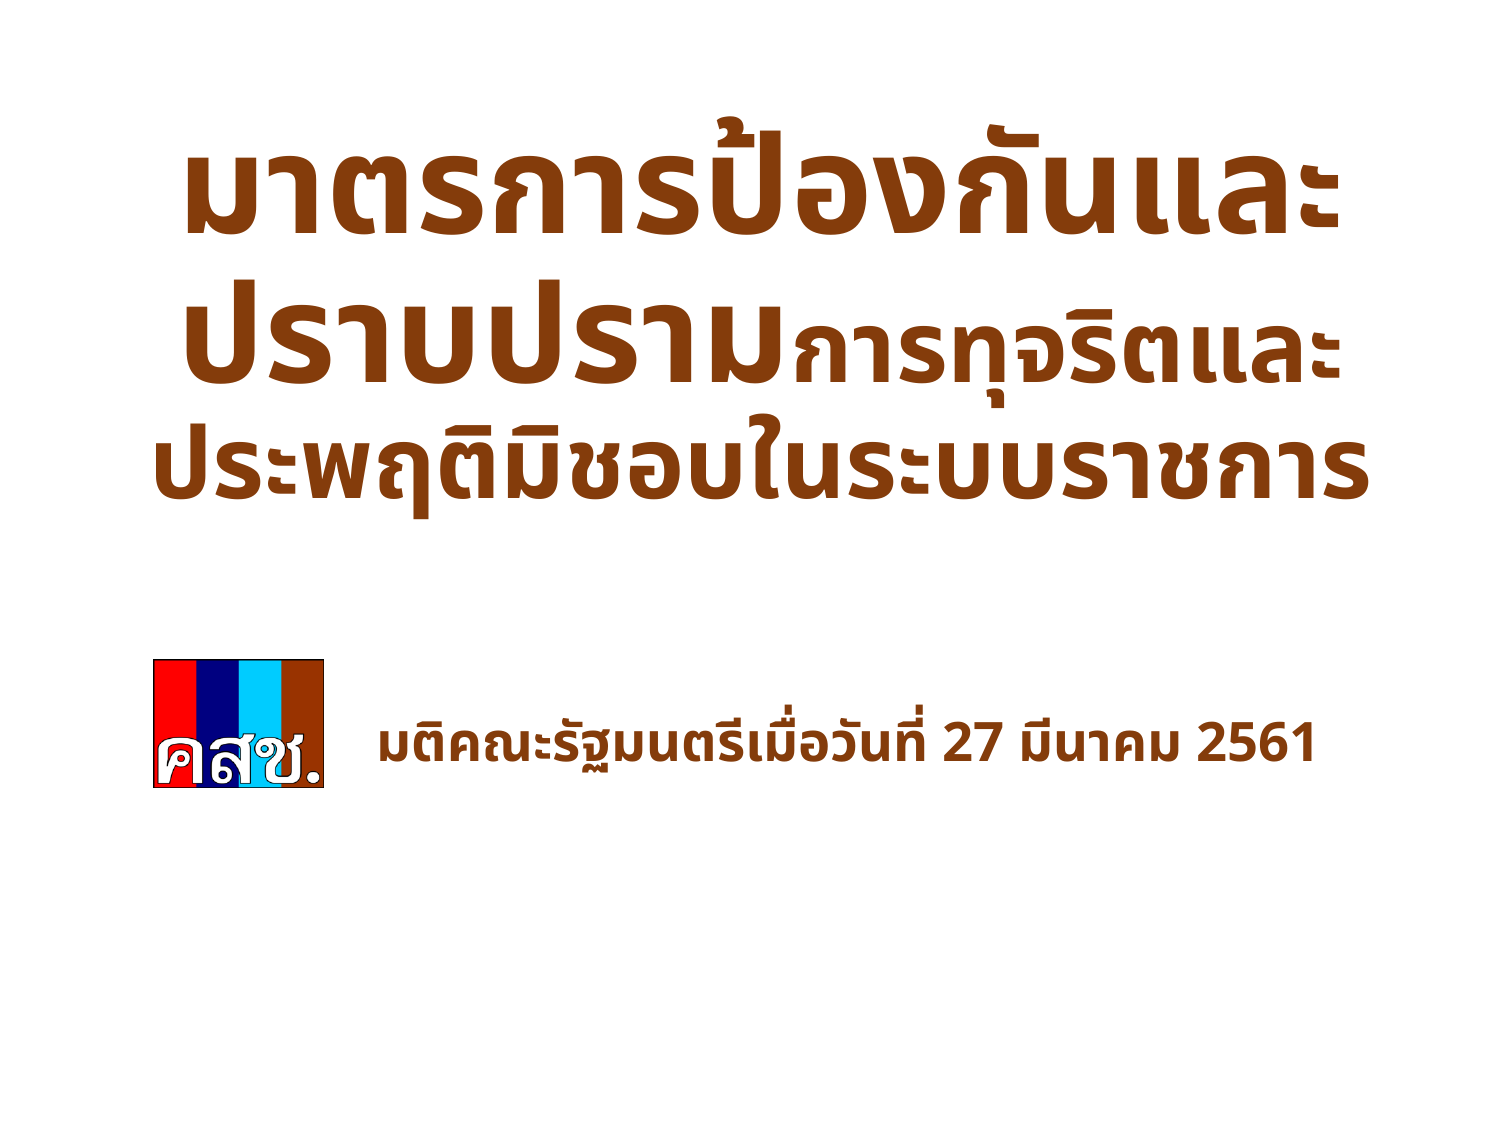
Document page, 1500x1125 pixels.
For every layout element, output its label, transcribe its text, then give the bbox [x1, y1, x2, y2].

picture [255, 659, 324, 788]
subtitle มติคณะรัฐมนตรีเมื่อวันที่ 27 มีนาคม 2561 [323, 707, 1374, 797]
text_box [105, 234, 1383, 821]
title มาตรการป้องกันและปราบปรามการทุจริตและประพฤติมิชอบในระบบราชการ [123, 285, 1400, 528]
picture [153, 659, 254, 788]
